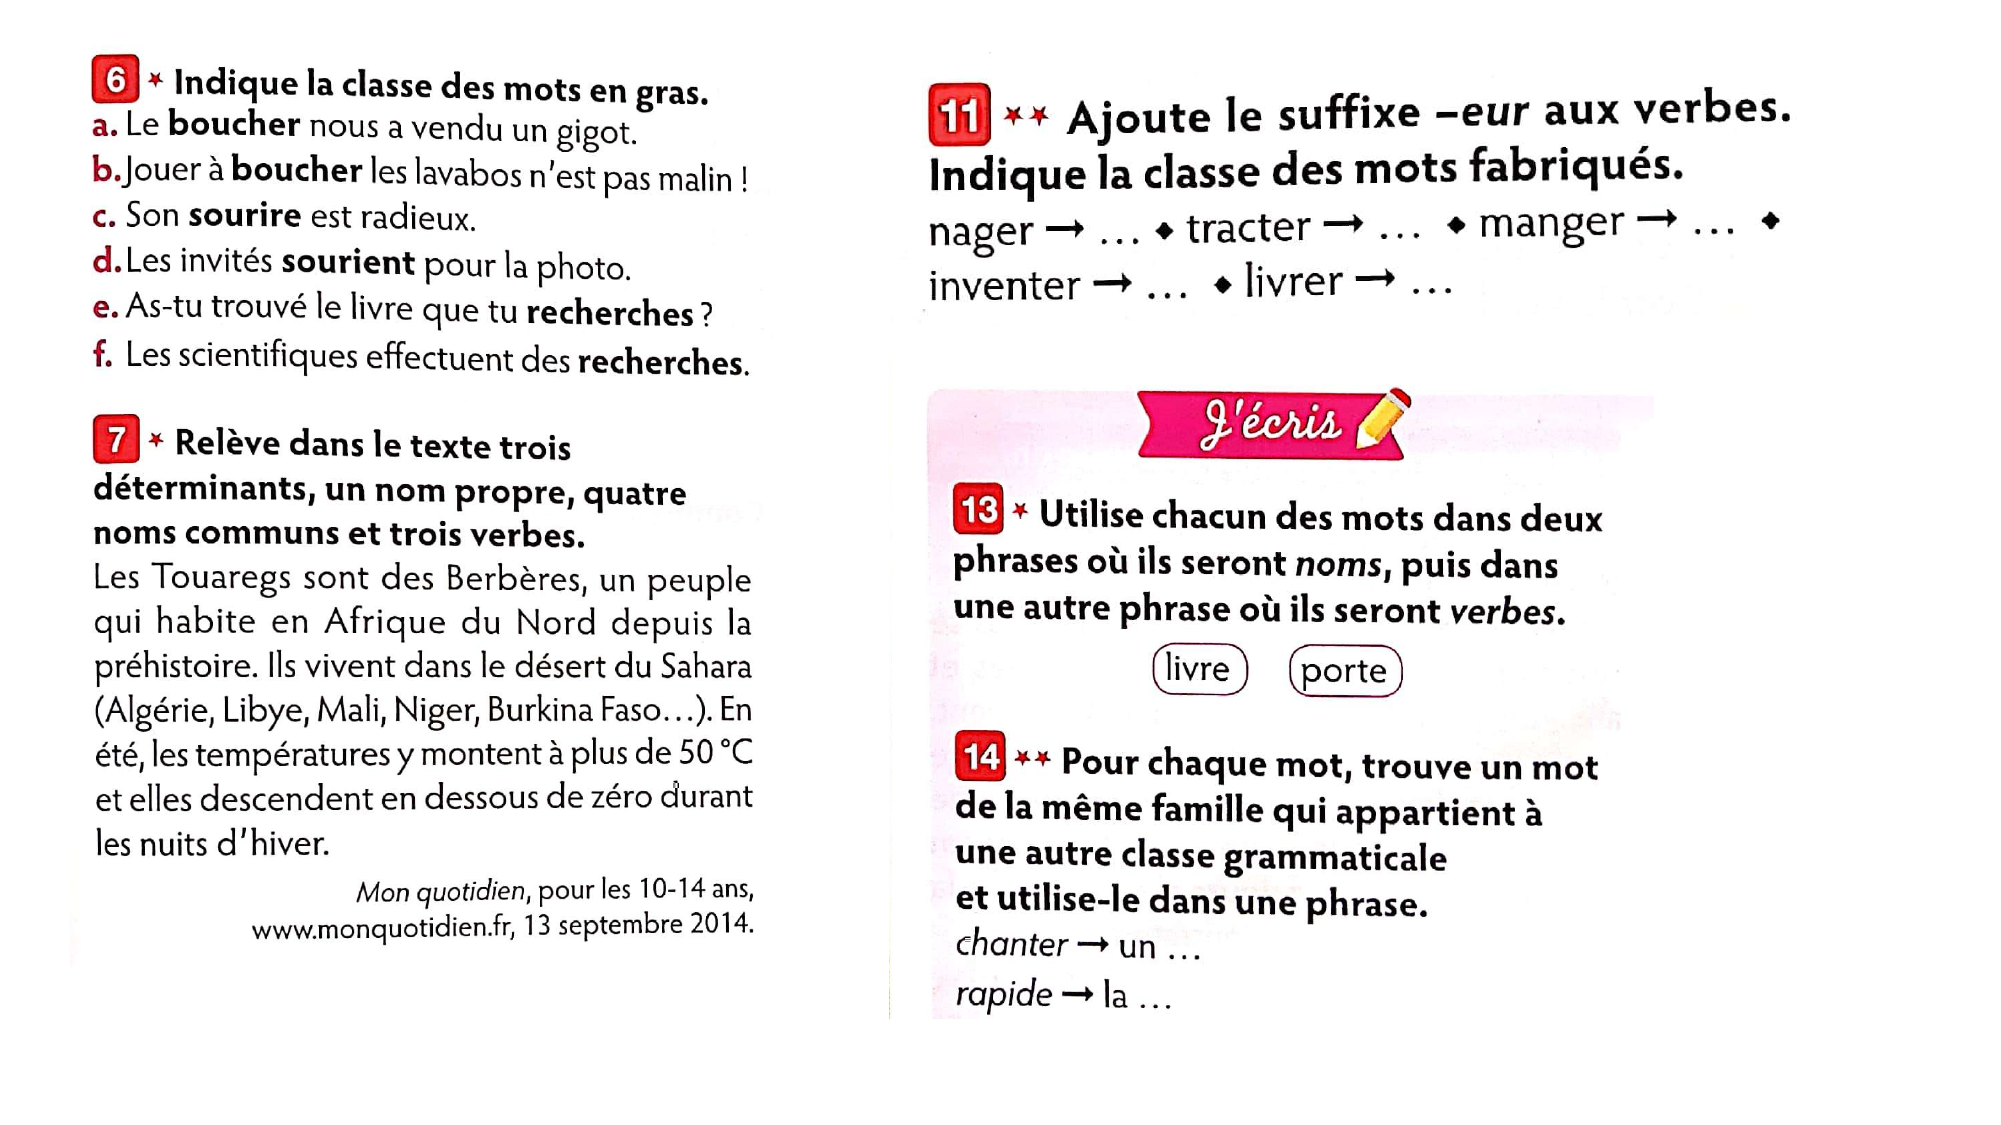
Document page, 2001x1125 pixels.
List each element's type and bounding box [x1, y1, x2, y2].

list [69, 34, 775, 968]
picture [889, 52, 1828, 334]
picture [889, 352, 1665, 1112]
